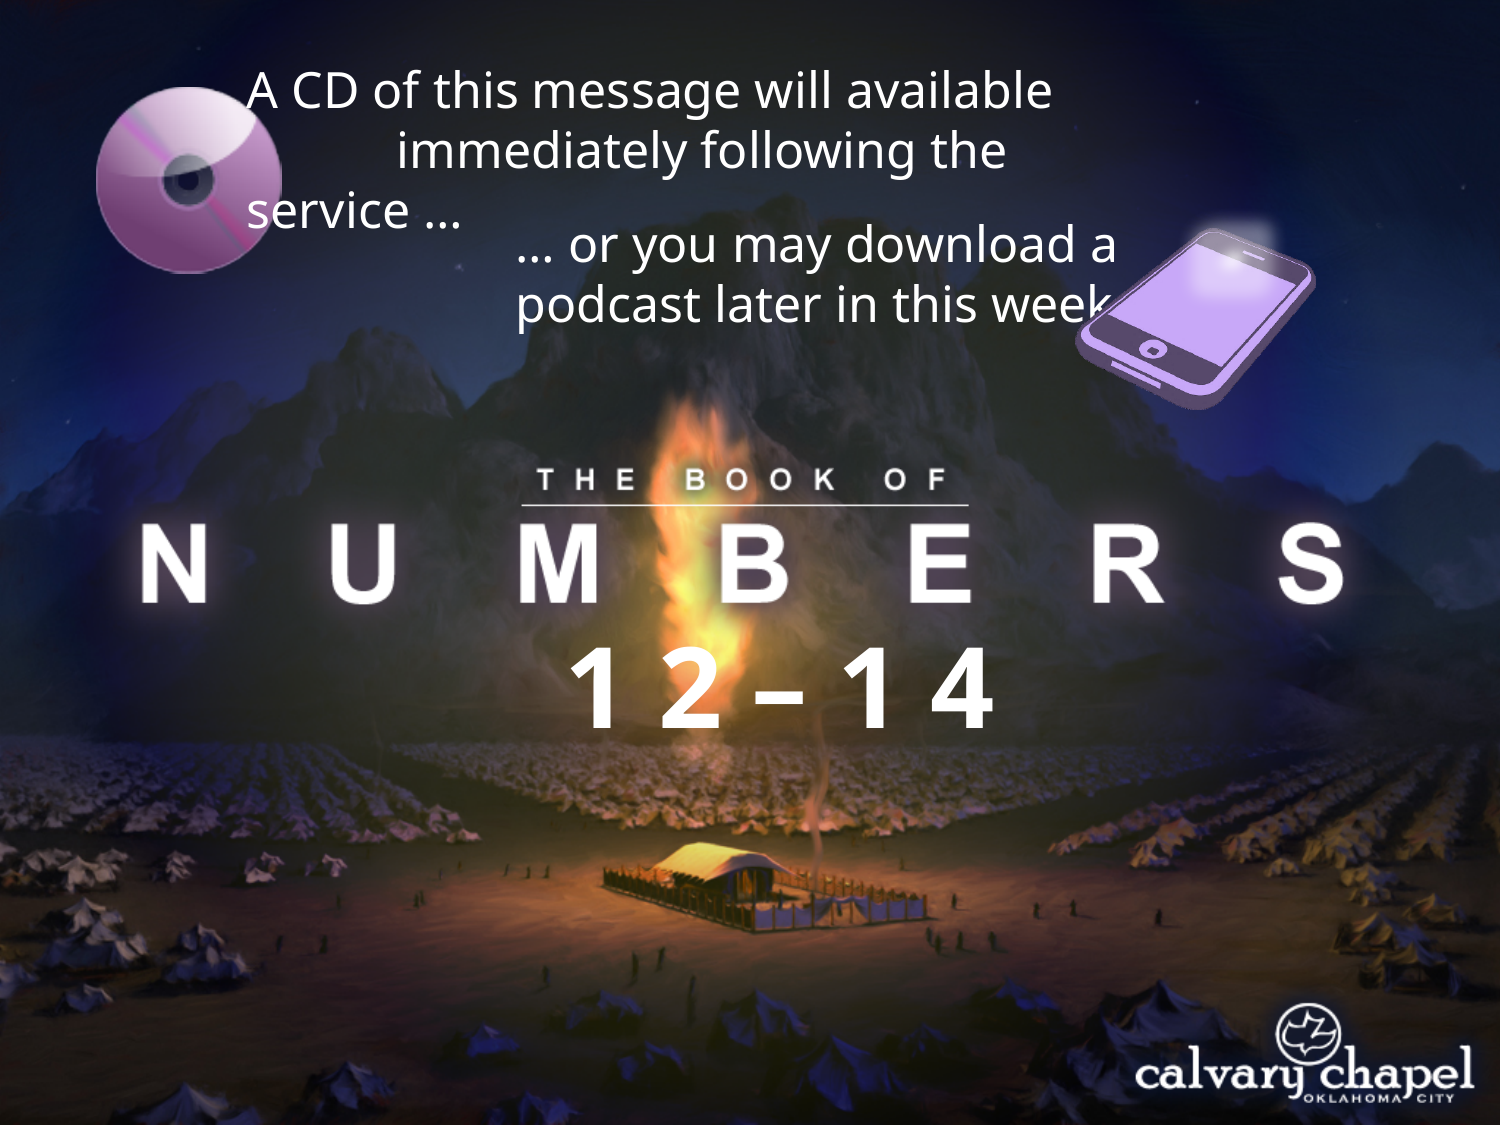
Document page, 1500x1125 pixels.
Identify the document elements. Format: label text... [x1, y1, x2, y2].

text_box … or you may download a podcast later in this week [501, 205, 1146, 340]
text_box 1 2 – 1 4 [1198, 219, 1273, 228]
text_box A CD of this message will available immediately following the service … [231, 51, 1098, 247]
text_box 1 2 – 1 4 [534, 608, 1026, 759]
picture [0, 0, 1500, 1125]
